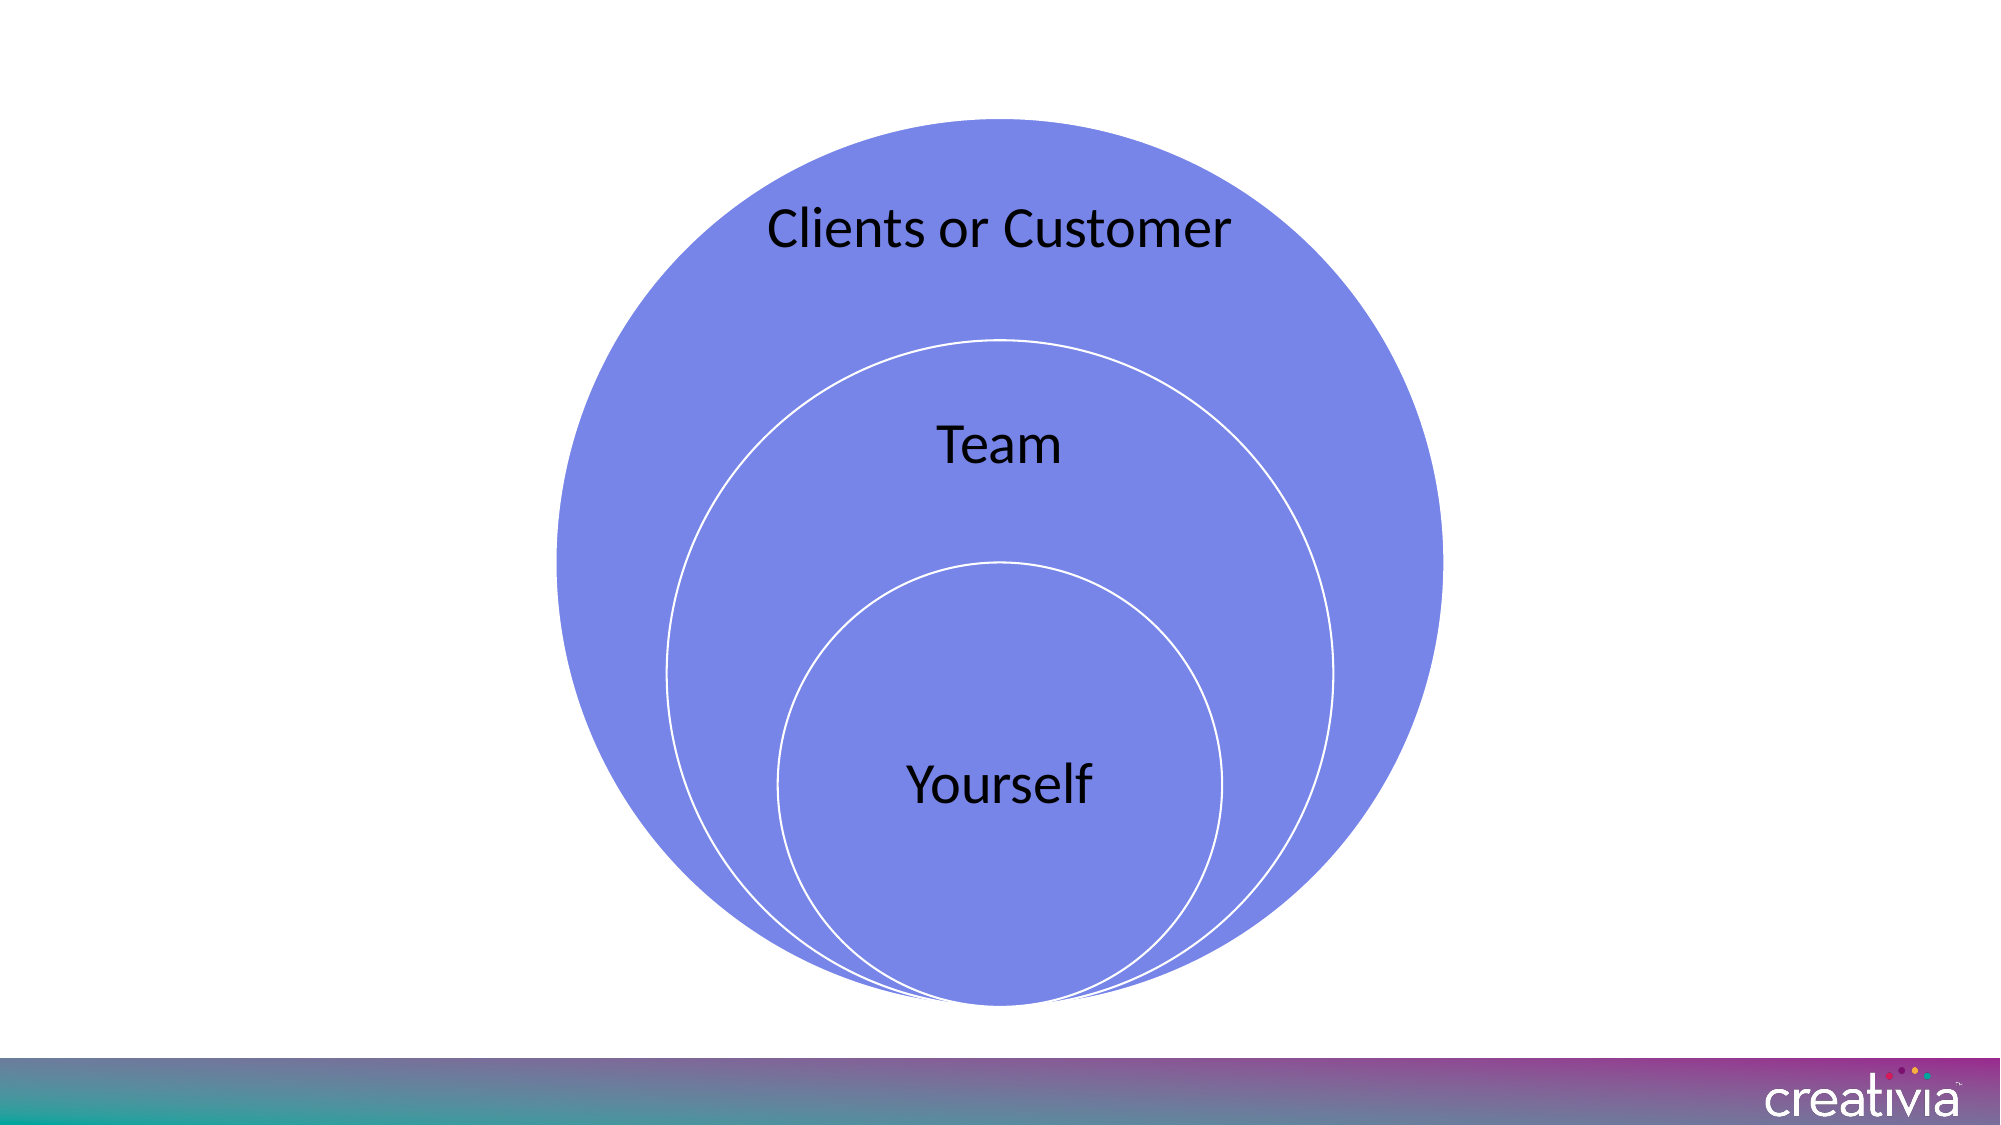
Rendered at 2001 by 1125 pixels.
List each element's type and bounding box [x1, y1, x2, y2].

text_box [333, 117, 1667, 1007]
